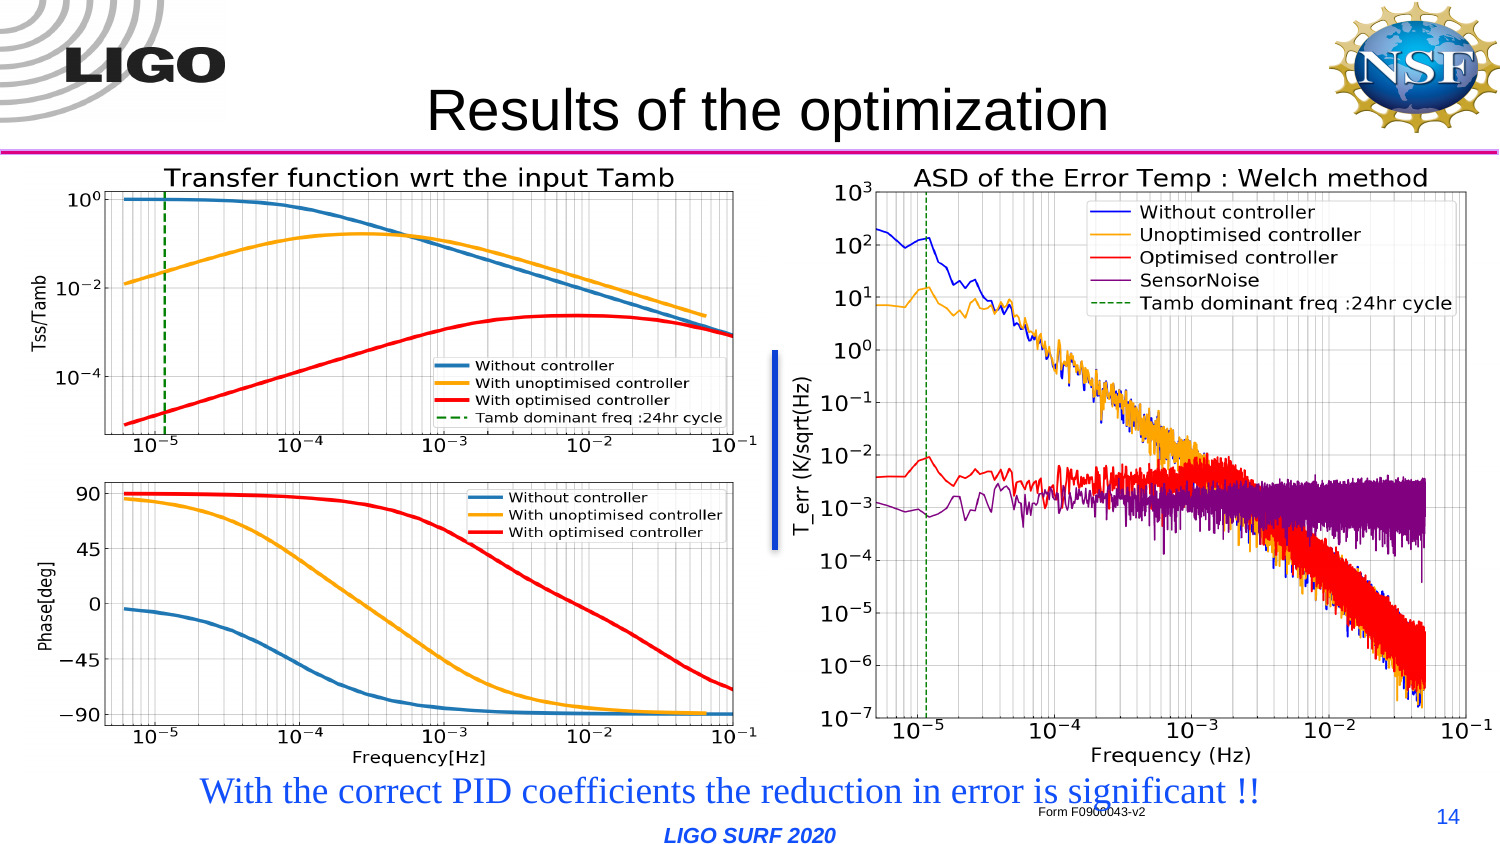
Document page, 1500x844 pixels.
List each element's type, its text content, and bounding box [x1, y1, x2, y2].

picture [785, 161, 1500, 772]
picture [1326, 0, 1500, 135]
footer LIGO SURF 2020 [512, 819, 988, 844]
title Results of the optimization [174, 9, 1363, 150]
picture [0, 0, 225, 123]
slide_number 14 [1162, 819, 1476, 844]
text_box With the correct PID coefficients the reduction in error is significant !! [34, 758, 1485, 819]
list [24, 161, 764, 772]
